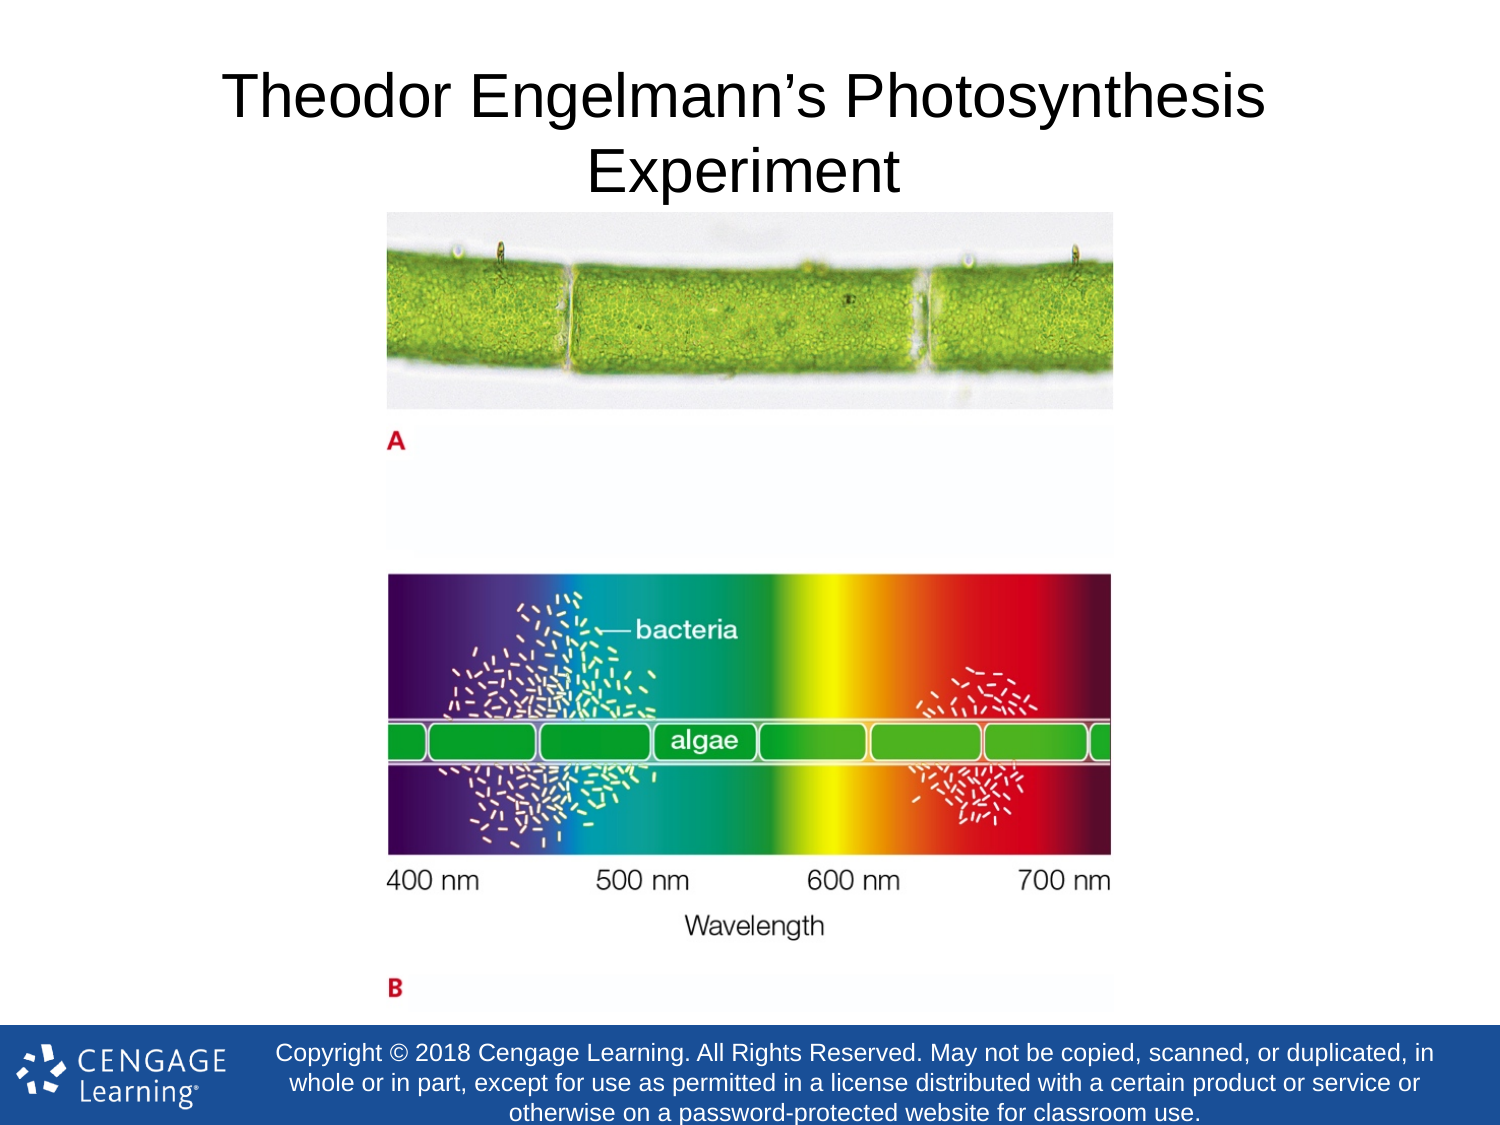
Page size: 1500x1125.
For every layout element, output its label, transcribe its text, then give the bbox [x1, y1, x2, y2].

title Theodor Engelmann’s Photosynthesis Experiment [85, 47, 1403, 213]
picture [12, 1040, 229, 1113]
picture [386, 212, 1114, 1012]
